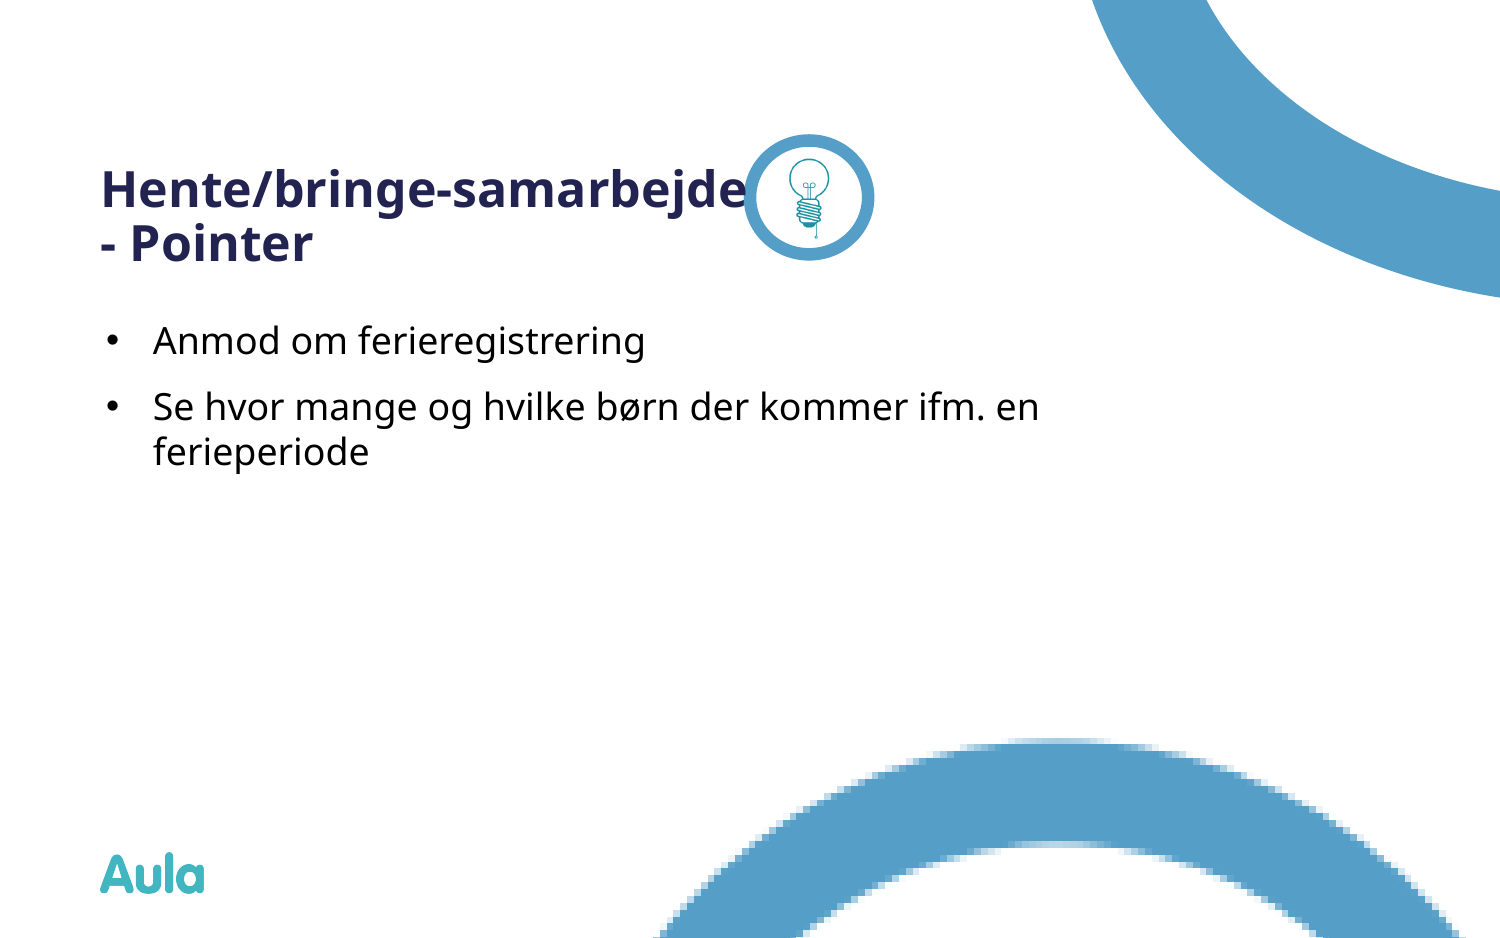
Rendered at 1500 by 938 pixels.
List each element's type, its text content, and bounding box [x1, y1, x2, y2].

text_box Hente/bringe-samarbejde - Pointer [100, 164, 1207, 264]
text_box [1147, 0, 1500, 246]
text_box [749, 140, 869, 255]
text_box Anmod om ferieregistrering [91, 309, 1127, 369]
picture [100, 852, 204, 894]
text_box Se hvor mange og hvilke børn der kommer ifm. en ferieperiode [91, 375, 1197, 481]
